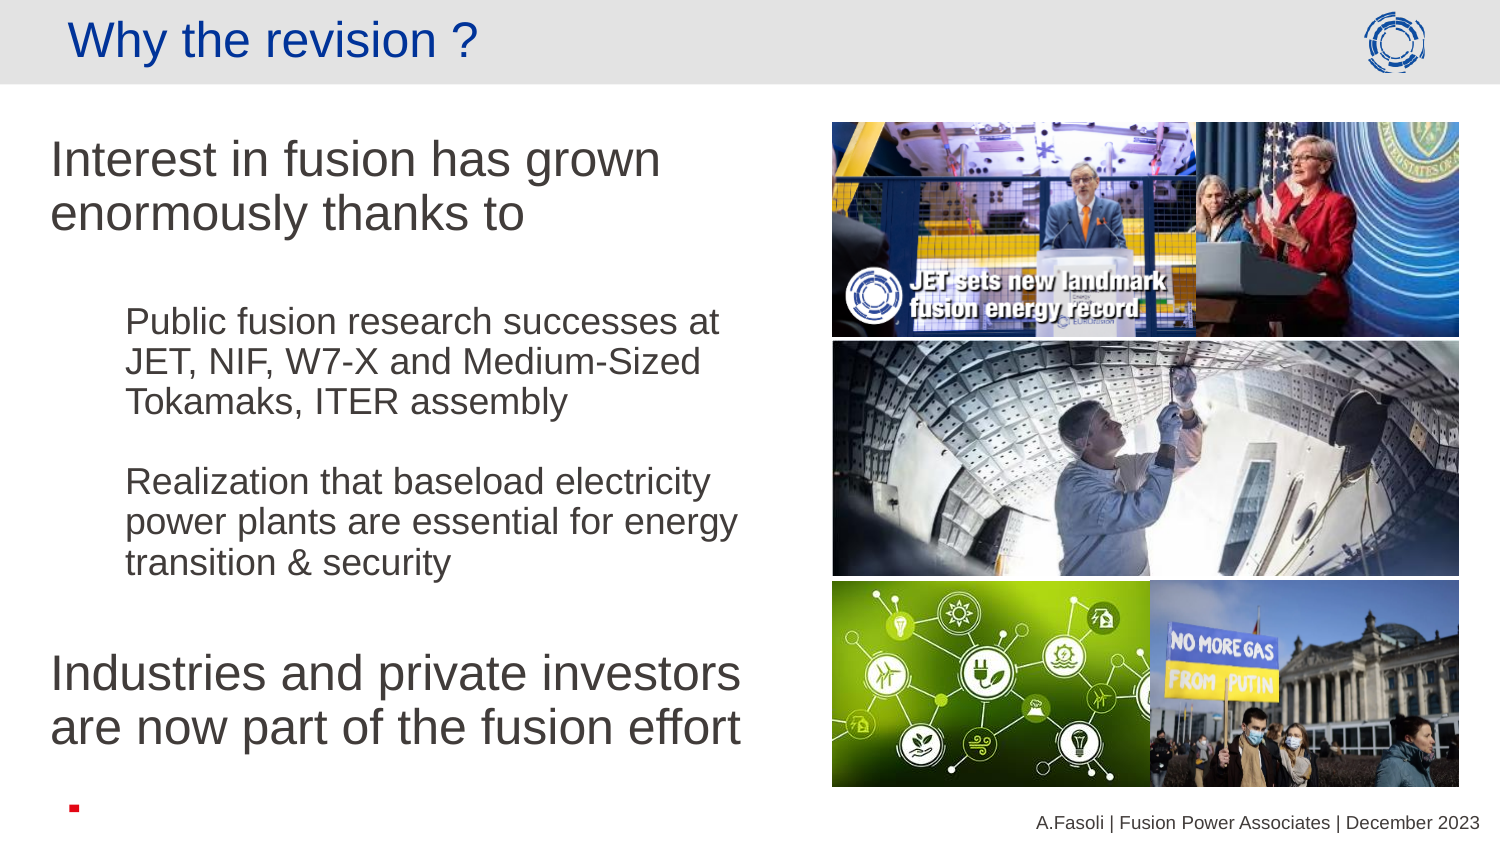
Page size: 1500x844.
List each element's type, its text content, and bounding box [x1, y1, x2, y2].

picture [832, 580, 1459, 787]
picture [832, 340, 1459, 576]
footer A.Fasoli | Fusion Power Associates | December 2023 [76, 805, 1500, 839]
list Interest in fusion has grown enormously thanks to Public fusion research successes at JET, NIF, W7-X and Medium-Sized Tokamaks, ITER assembly Realization that baseload electricity power plants are essential for energy transition & security Industries and private investors are now part of the fusion effort [20, 125, 789, 790]
text_box Why the revision ? [53, 0, 1341, 75]
picture [832, 122, 1459, 337]
